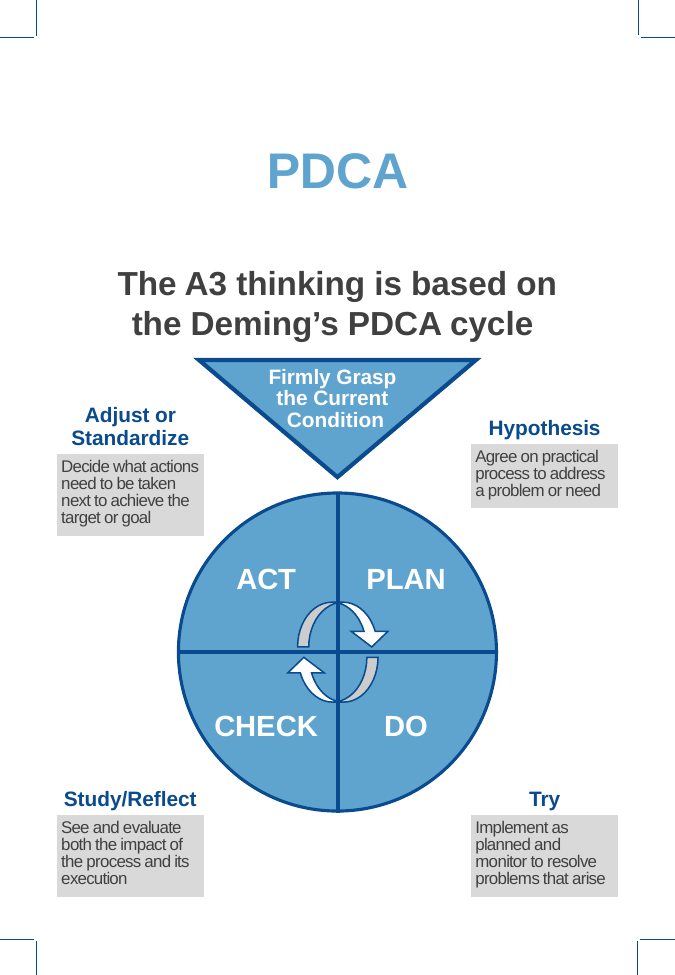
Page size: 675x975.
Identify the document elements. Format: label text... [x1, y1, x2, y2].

table_cell Implement as planned and monitor to resolve problems that arise [471, 815, 618, 897]
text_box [198, 360, 476, 478]
table_cell Decide what actions need to be taken next to achieve the target or goal [57, 454, 204, 536]
list The A3 thinking is based on the Deming’s PDCA cycle [97, 262, 578, 346]
table_header Try [471, 766, 618, 815]
table_cell Agree on practical process to address a problem or need [471, 444, 618, 508]
table_header Study/Reflect [57, 766, 204, 815]
table_header Hypothesis [476, 395, 618, 444]
table_header Adjust or Standardize [57, 395, 198, 454]
title PDCA [75, 149, 600, 198]
table_cell See and evaluate both the impact of the process and its execution [57, 815, 204, 897]
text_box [177, 493, 498, 813]
